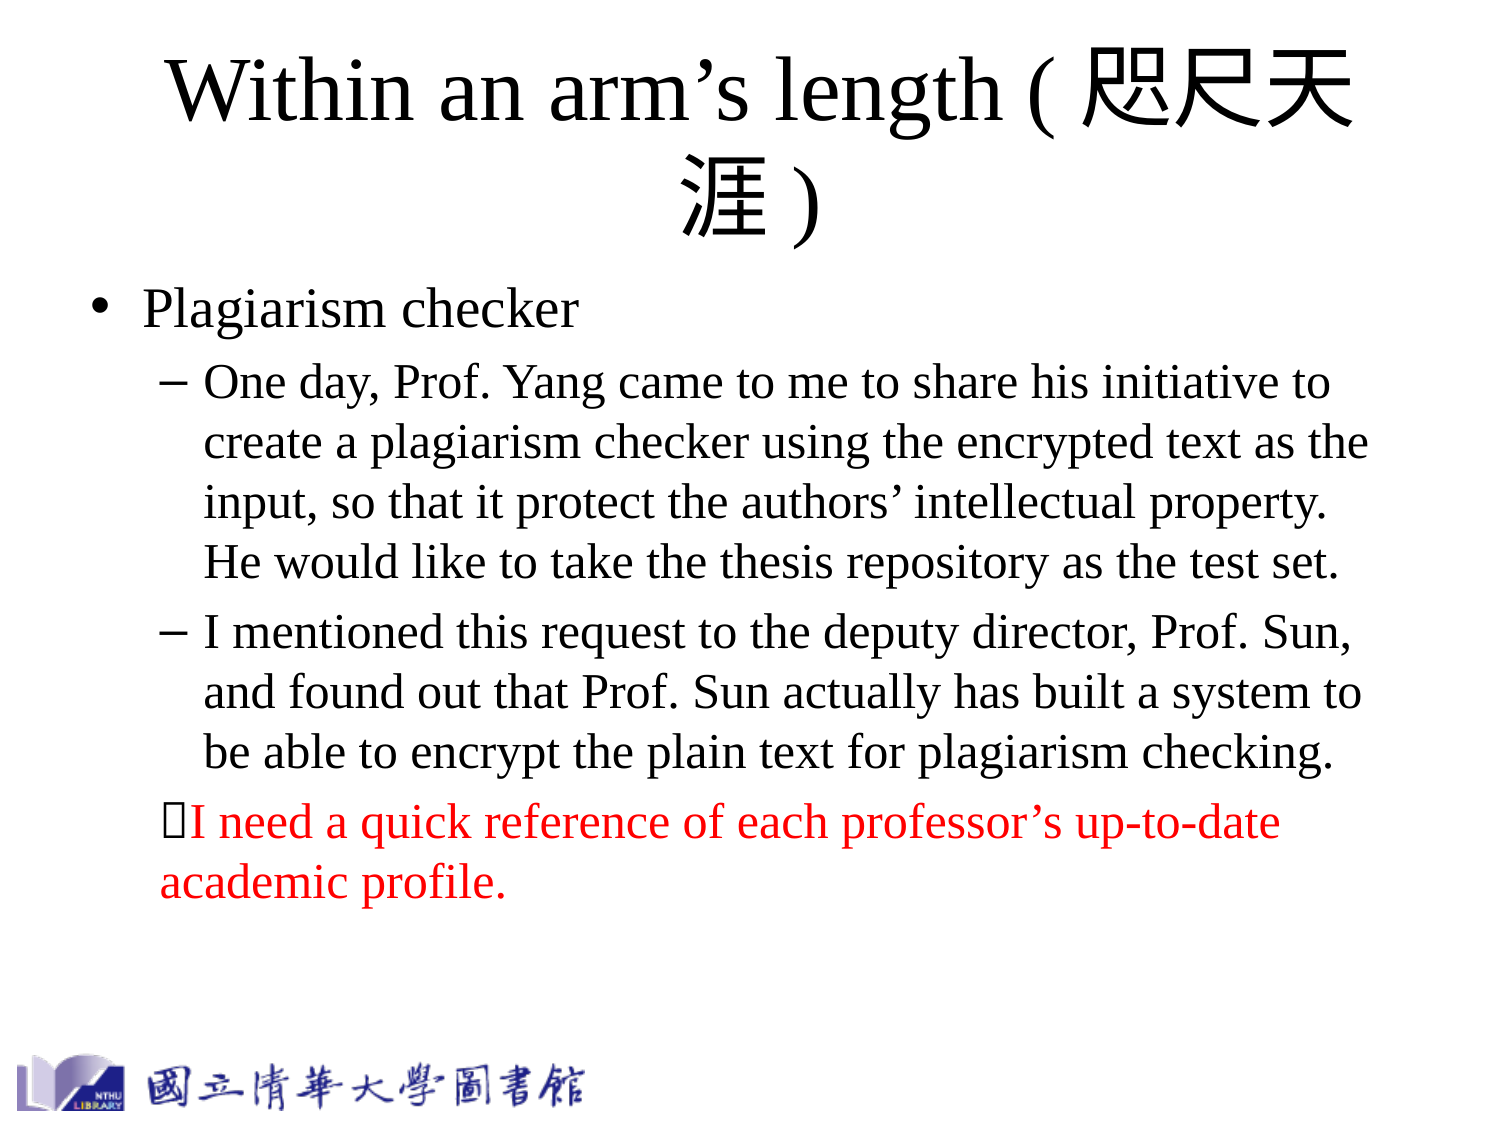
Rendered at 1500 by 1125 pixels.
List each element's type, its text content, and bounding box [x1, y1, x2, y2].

list Plagiarism checker One day, Prof. Yang came to me to share his initiative to create a plagiarism checker using the encrypted text as the input, so that it protect the authors’ intellectual property. He would like to take the thesis repository as the test set. I mentioned this request to the deputy director, Prof. Sun, and found out that Prof. Sun actually has built a system to be able to encrypt the plain text for plagiarism checking. I need a quick reference of each professor’s up-to-date academic profile. [75, 262, 1425, 1005]
title Within an arm’s length (咫尺天涯) [75, 45, 1425, 233]
picture [17, 1048, 585, 1111]
